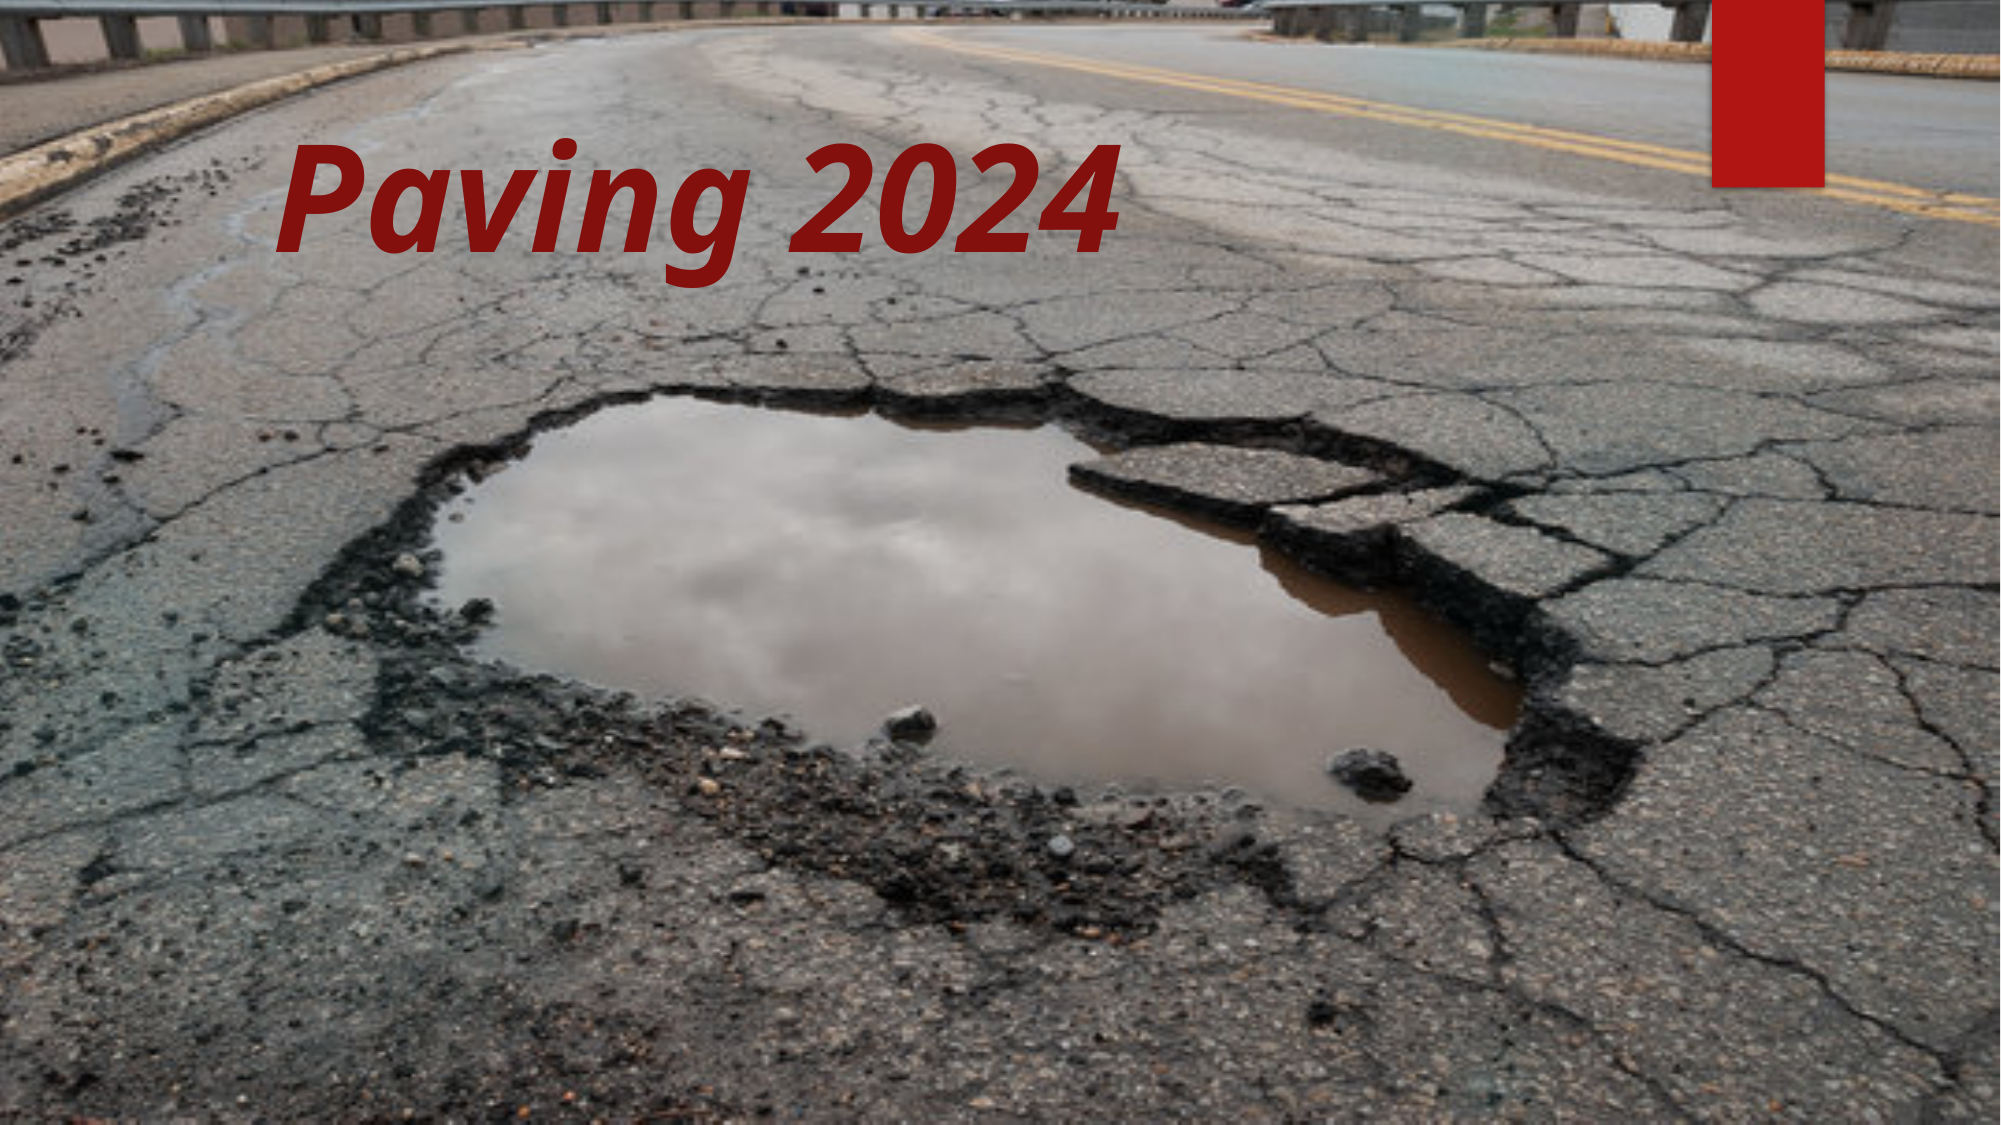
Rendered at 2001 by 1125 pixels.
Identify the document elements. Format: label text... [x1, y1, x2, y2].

picture [0, 0, 2001, 1125]
title Paving 2024 [257, 0, 1706, 290]
